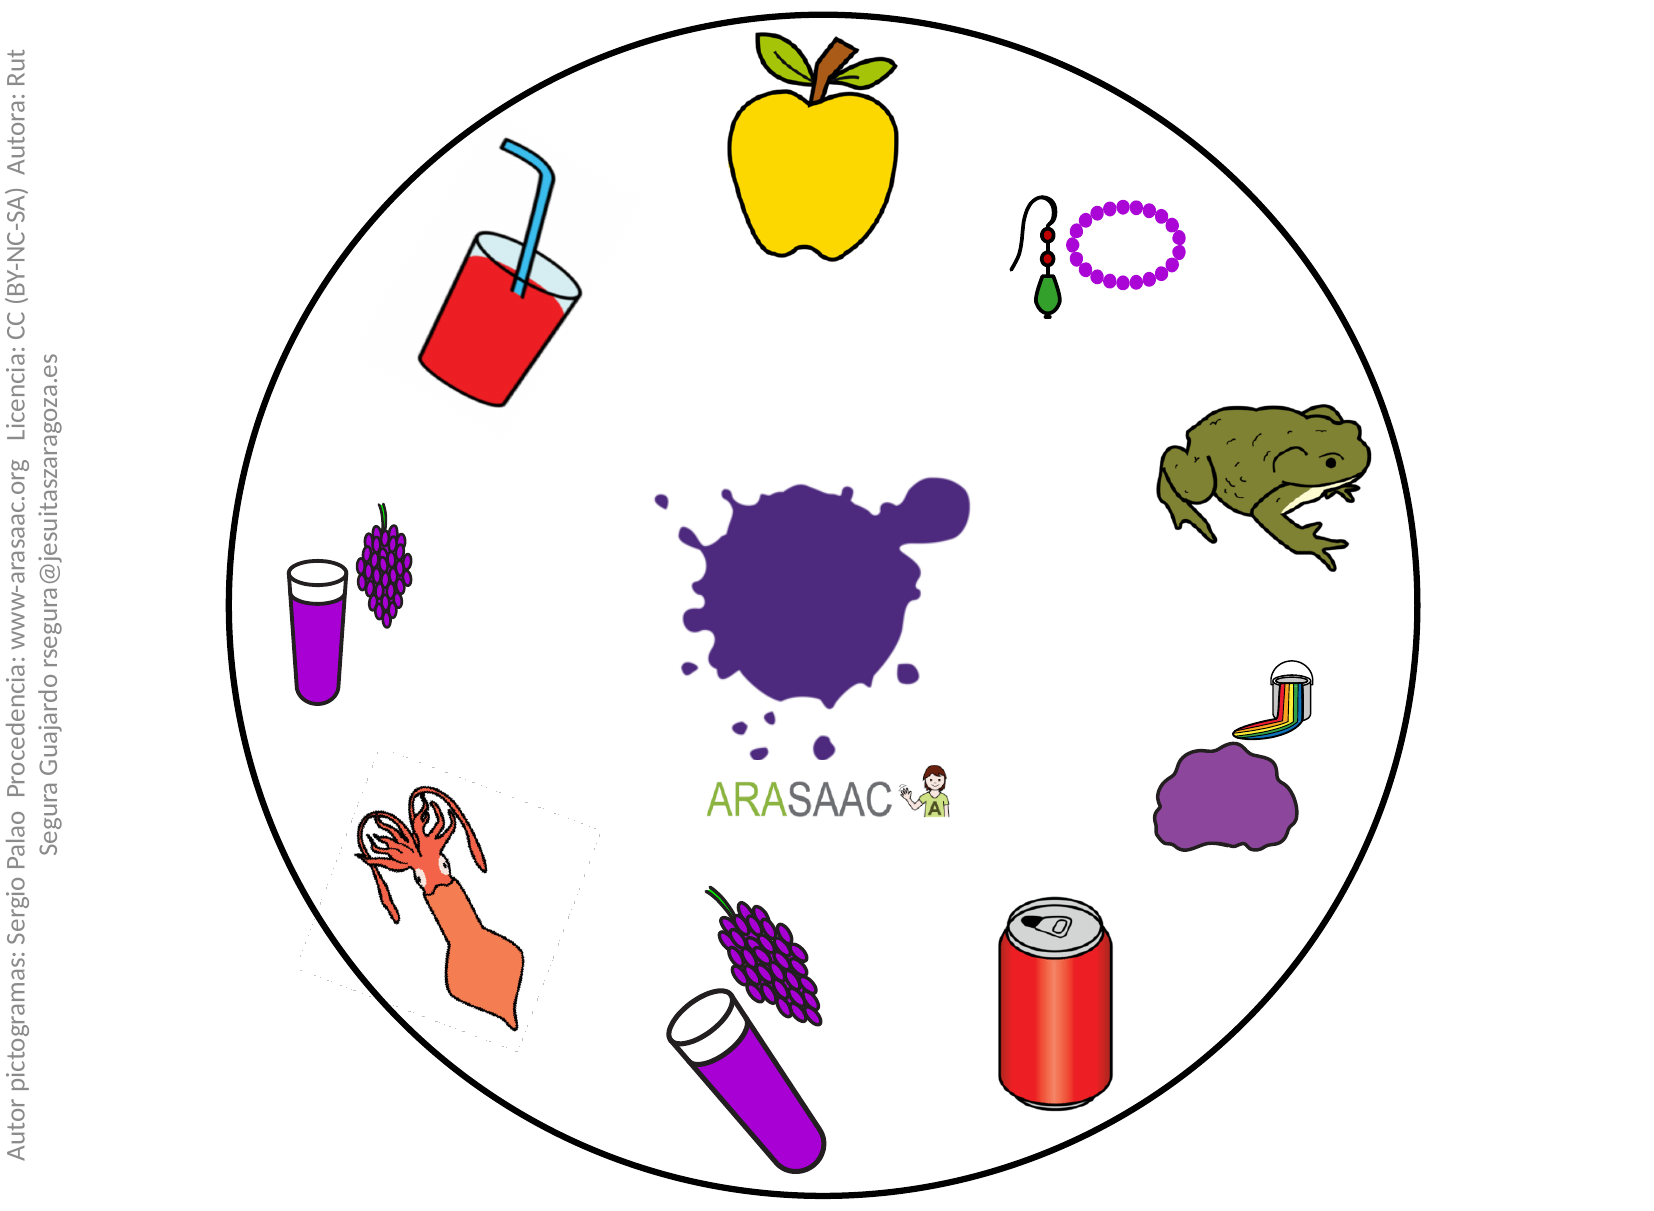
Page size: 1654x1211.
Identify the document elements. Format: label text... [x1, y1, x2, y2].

picture [659, 860, 865, 1197]
picture [694, 28, 931, 266]
picture [408, 135, 588, 418]
text_box [226, 12, 1420, 1197]
picture [1123, 651, 1335, 866]
footer Autor pictogramas: Sergio Palao Procedencia: www-arasaac.org Licencia: CC (BY-NC-SA) Autora: Rut Segura Guajardo rsegura@jesuitaszaragoza.es [0, 0, 60, 1211]
picture [935, 884, 1173, 1122]
picture [295, 780, 566, 1018]
picture [634, 441, 990, 829]
picture [271, 487, 428, 724]
picture [989, 137, 1383, 606]
